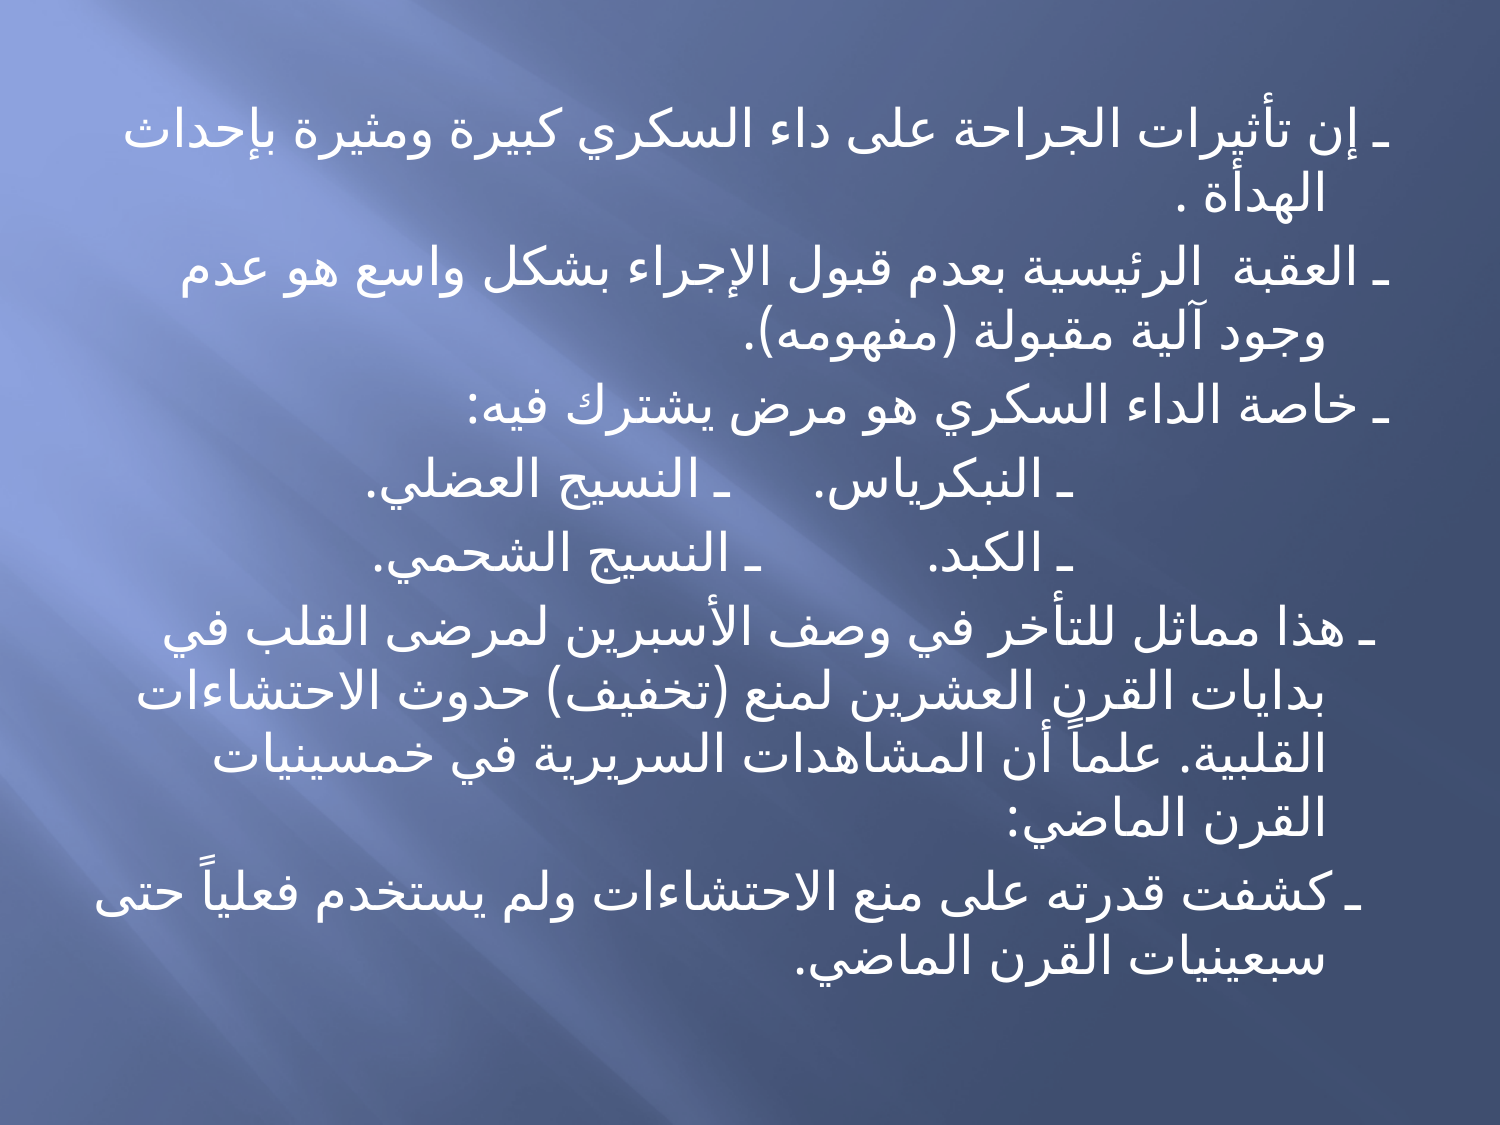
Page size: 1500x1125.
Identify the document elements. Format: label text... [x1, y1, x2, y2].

list ـ إن تأثيرات الجراحة على داء السكري كبيرة ومثيرة بإحداث الهدأة . ـ العقبة الرئيسية بعدم قبول الإجراء بشكل واسع هو عدم وجود آلية مقبولة (مفهومه). ـ خاصة الداء السكري هو مرض يشترك فيه: ـ النبكرياس. ـ النسيج العضلي. ـ الكبد. ـ النسيج الشحمي. ـ هذا مماثل للتأخر في وصف الأسبرين لمرضى القلب في بدايات القرن العشرين لمنع (تخفيف) حدوث الاحتشاءات القلبية. علماً أن المشاهدات السريرية في خمسينيات القرن الماضي: ـ كشفت قدرته على منع الاحتشاءات ولم يستخدم فعلياً حتى سبعينيات القرن الماضي. [75, 87, 1425, 1005]
